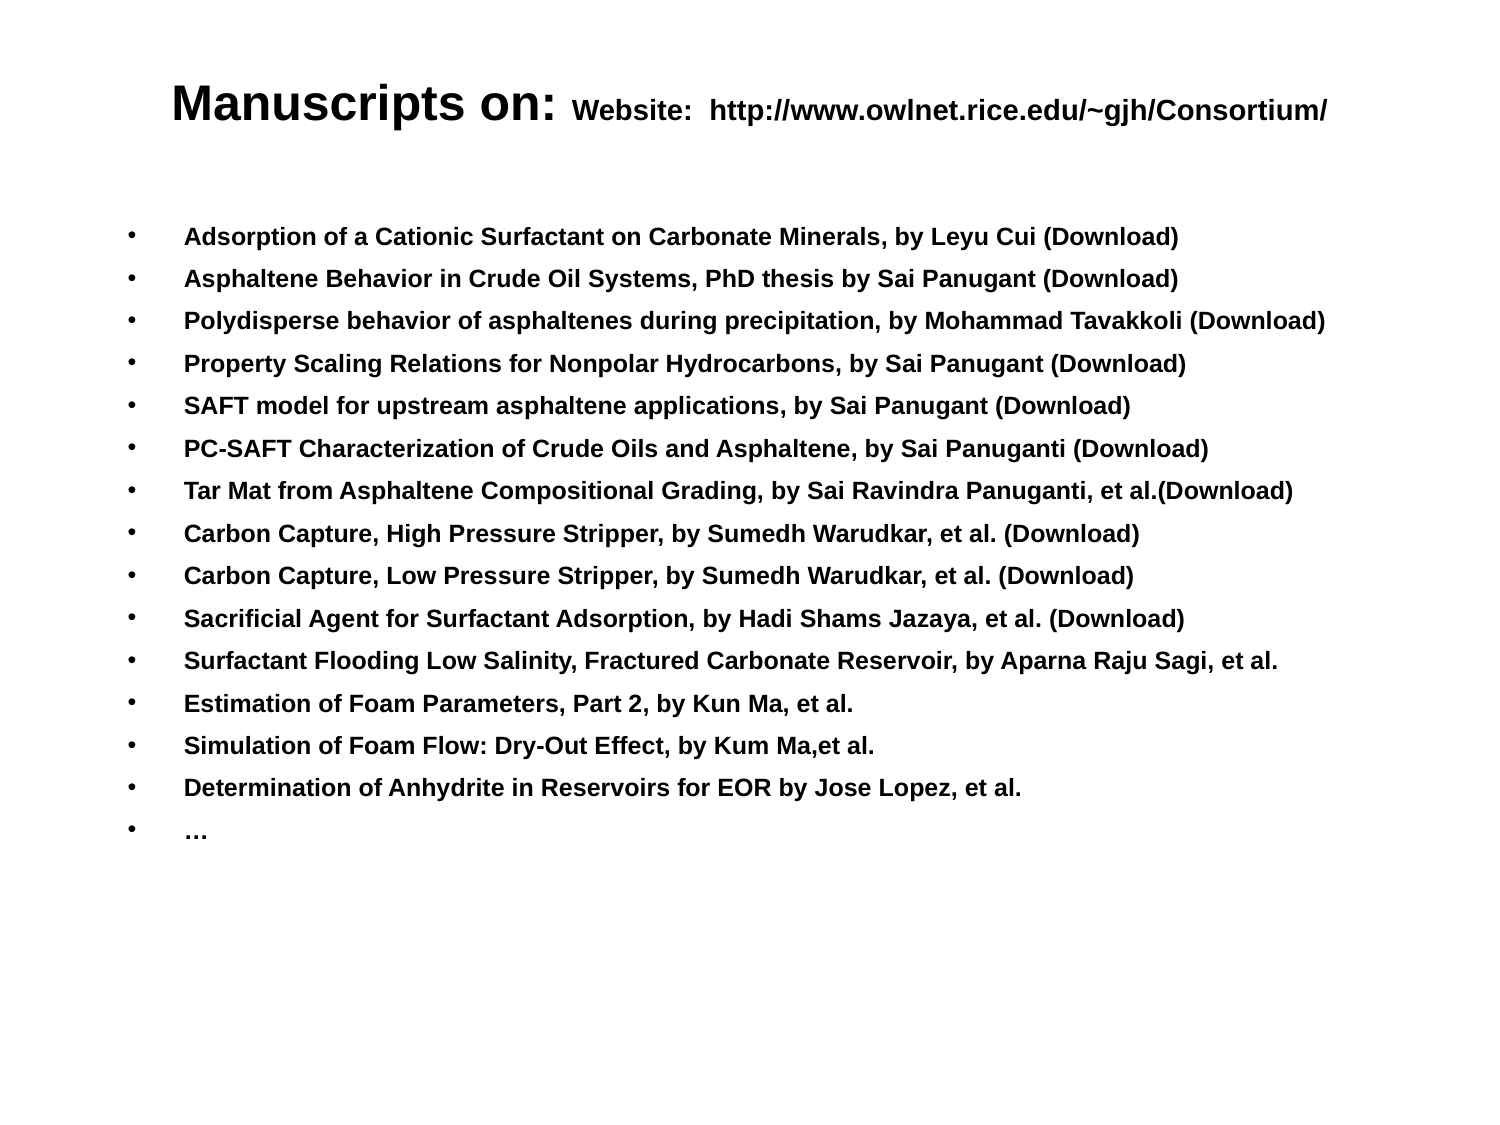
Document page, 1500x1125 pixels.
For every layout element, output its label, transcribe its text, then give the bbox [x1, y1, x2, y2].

title Manuscripts on: Website: http://www.owlnet.rice.edu/~gjh/Consortium/ [112, 62, 1388, 138]
list Adsorption of a Cationic Surfactant on Carbonate Minerals, by Leyu Cui (Download) Asphaltene Behavior in Crude Oil Systems, PhD thesis by Sai Panugant (Download) Polydisperse behavior of asphaltenes during precipitation, by Mohammad Tavakkoli (Download) Property Scaling Relations for Nonpolar Hydrocarbons, by Sai Panugant (Download) SAFT model for upstream asphaltene applications, by Sai Panugant (Download) PC-SAFT Characterization of Crude Oils and Asphaltene, by Sai Panuganti (Download) Tar Mat from Asphaltene Compositional Grading, by Sai Ravindra Panuganti, et al.(Download) Carbon Capture, High Pressure Stripper, by Sumedh Warudkar, et al. (Download) Carbon Capture, Low Pressure Stripper, by Sumedh Warudkar, et al. (Download) Sacrificial Agent for Surfactant Adsorption, by Hadi Shams Jazaya, et al. (Download) Surfactant Flooding Low Salinity, Fractured Carbonate Reservoir, by Aparna Raju Sagi, et al. Estimation of Foam Parameters, Part 2, by Kun Ma, et al. Simulation of Foam Flow: Dry-Out Effect, by Kum Ma,et al. Determination of Anhydrite in Reservoirs for EOR by Jose Lopez, et al. … [112, 212, 1388, 1125]
